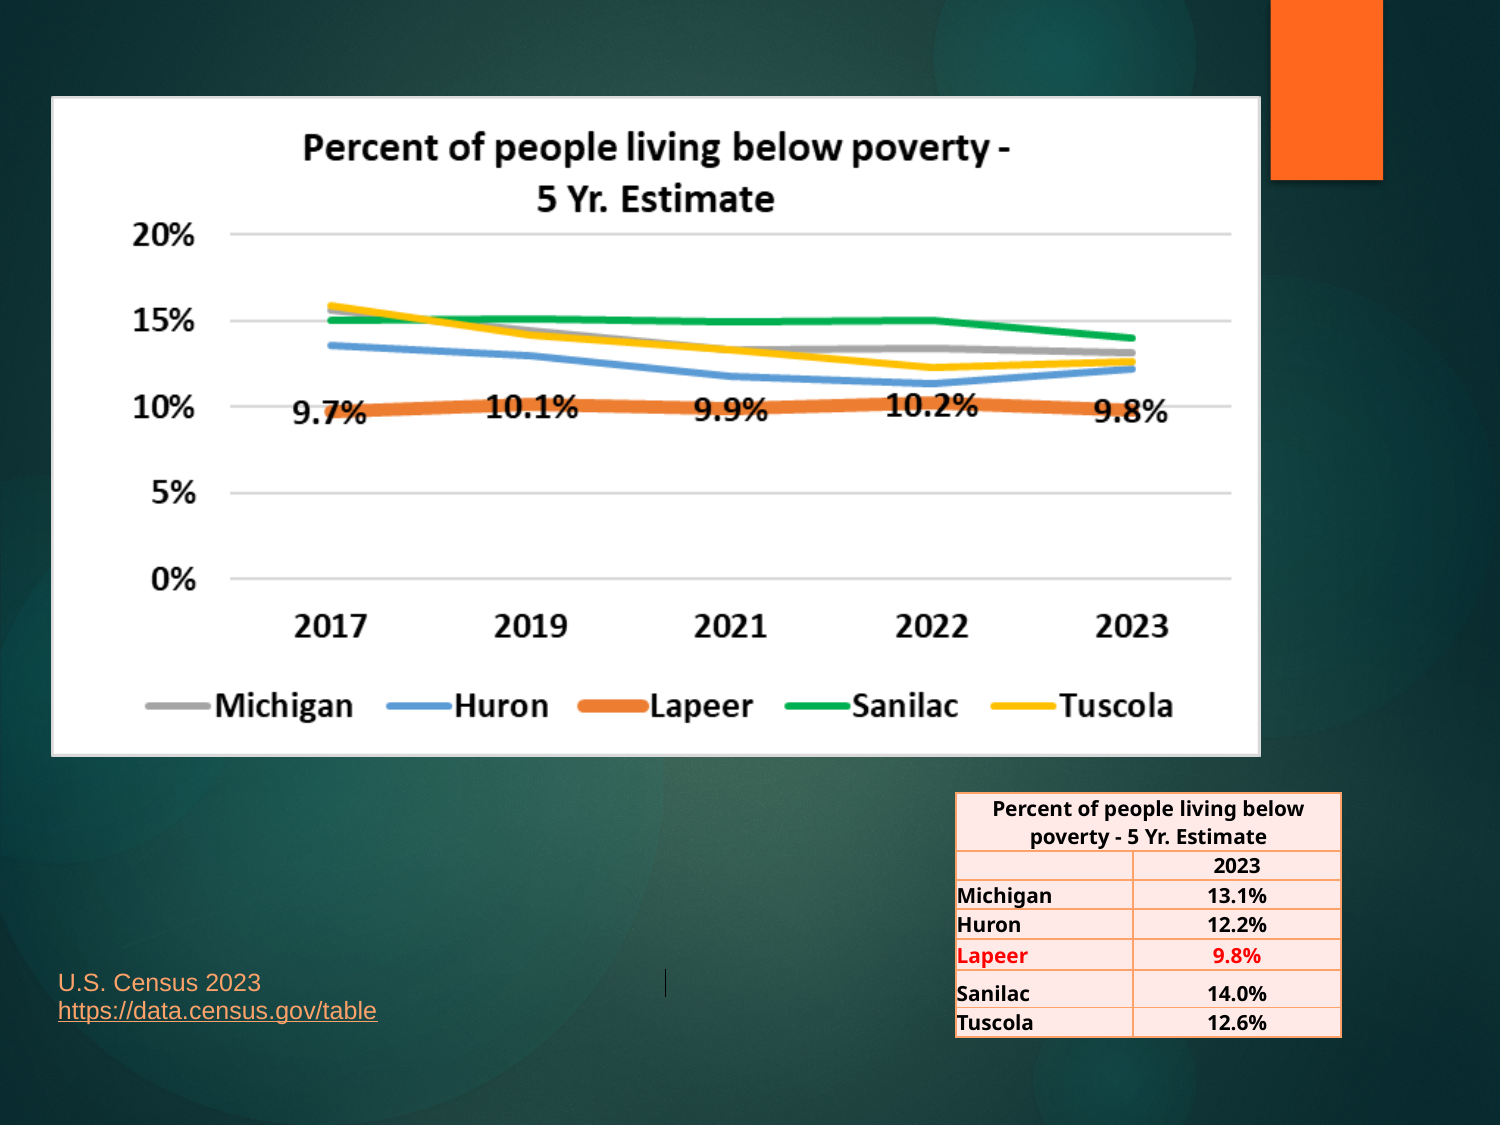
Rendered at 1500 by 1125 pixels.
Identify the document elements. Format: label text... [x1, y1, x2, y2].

table_cell Sanilac [957, 971, 1132, 1007]
table_header U.S. Census 2023 [58, 969, 665, 997]
table_cell 9.8% [1134, 940, 1340, 969]
table_cell 12.6% [1134, 1008, 1340, 1036]
table_cell Lapeer [957, 940, 1132, 969]
table_cell Tuscola [957, 1008, 1132, 1036]
table_cell 12.2% [1134, 910, 1340, 938]
table_cell https://data.census.gov/table [58, 997, 666, 1025]
table_cell Michigan [957, 881, 1132, 908]
table_cell 14.0% [1134, 971, 1340, 1007]
table_cell Huron [957, 910, 1132, 938]
picture [51, 96, 1261, 757]
table_cell 13.1% [1134, 881, 1340, 908]
table_cell [957, 852, 1132, 879]
table_cell 2023 [1134, 852, 1340, 879]
table_header Percent of people living below poverty - 5 Yr. Estimate [957, 794, 1340, 850]
